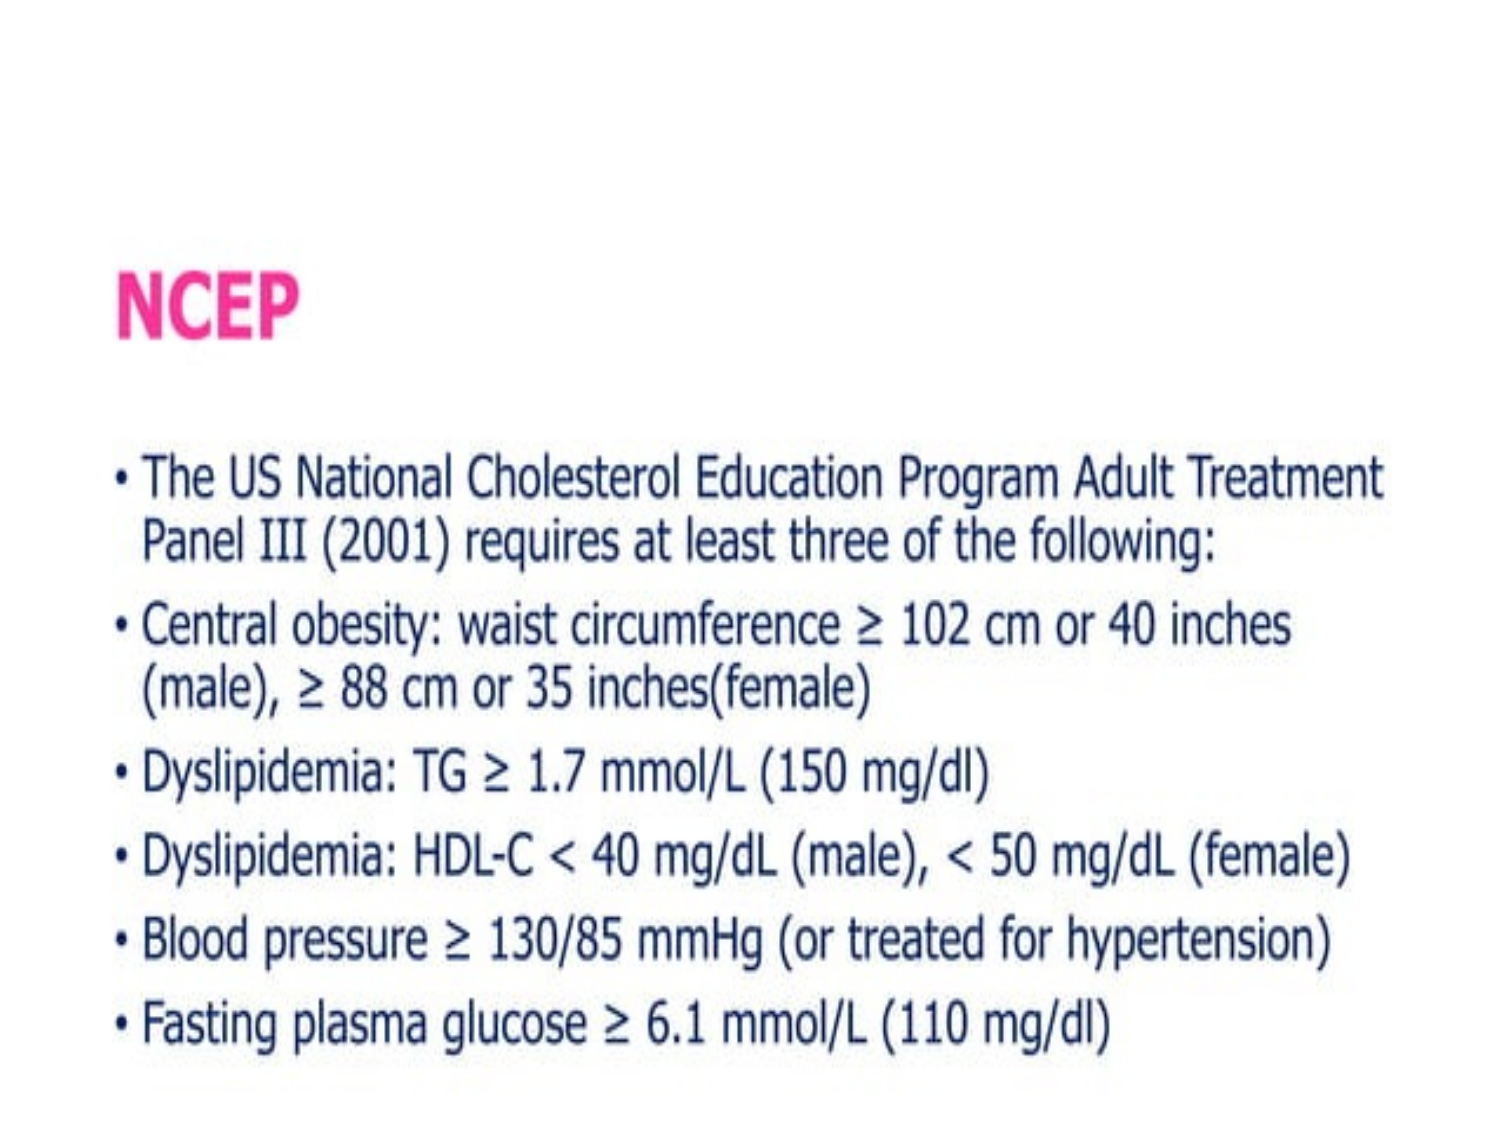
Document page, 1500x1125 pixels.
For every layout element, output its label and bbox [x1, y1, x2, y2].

picture [0, 139, 1500, 1125]
